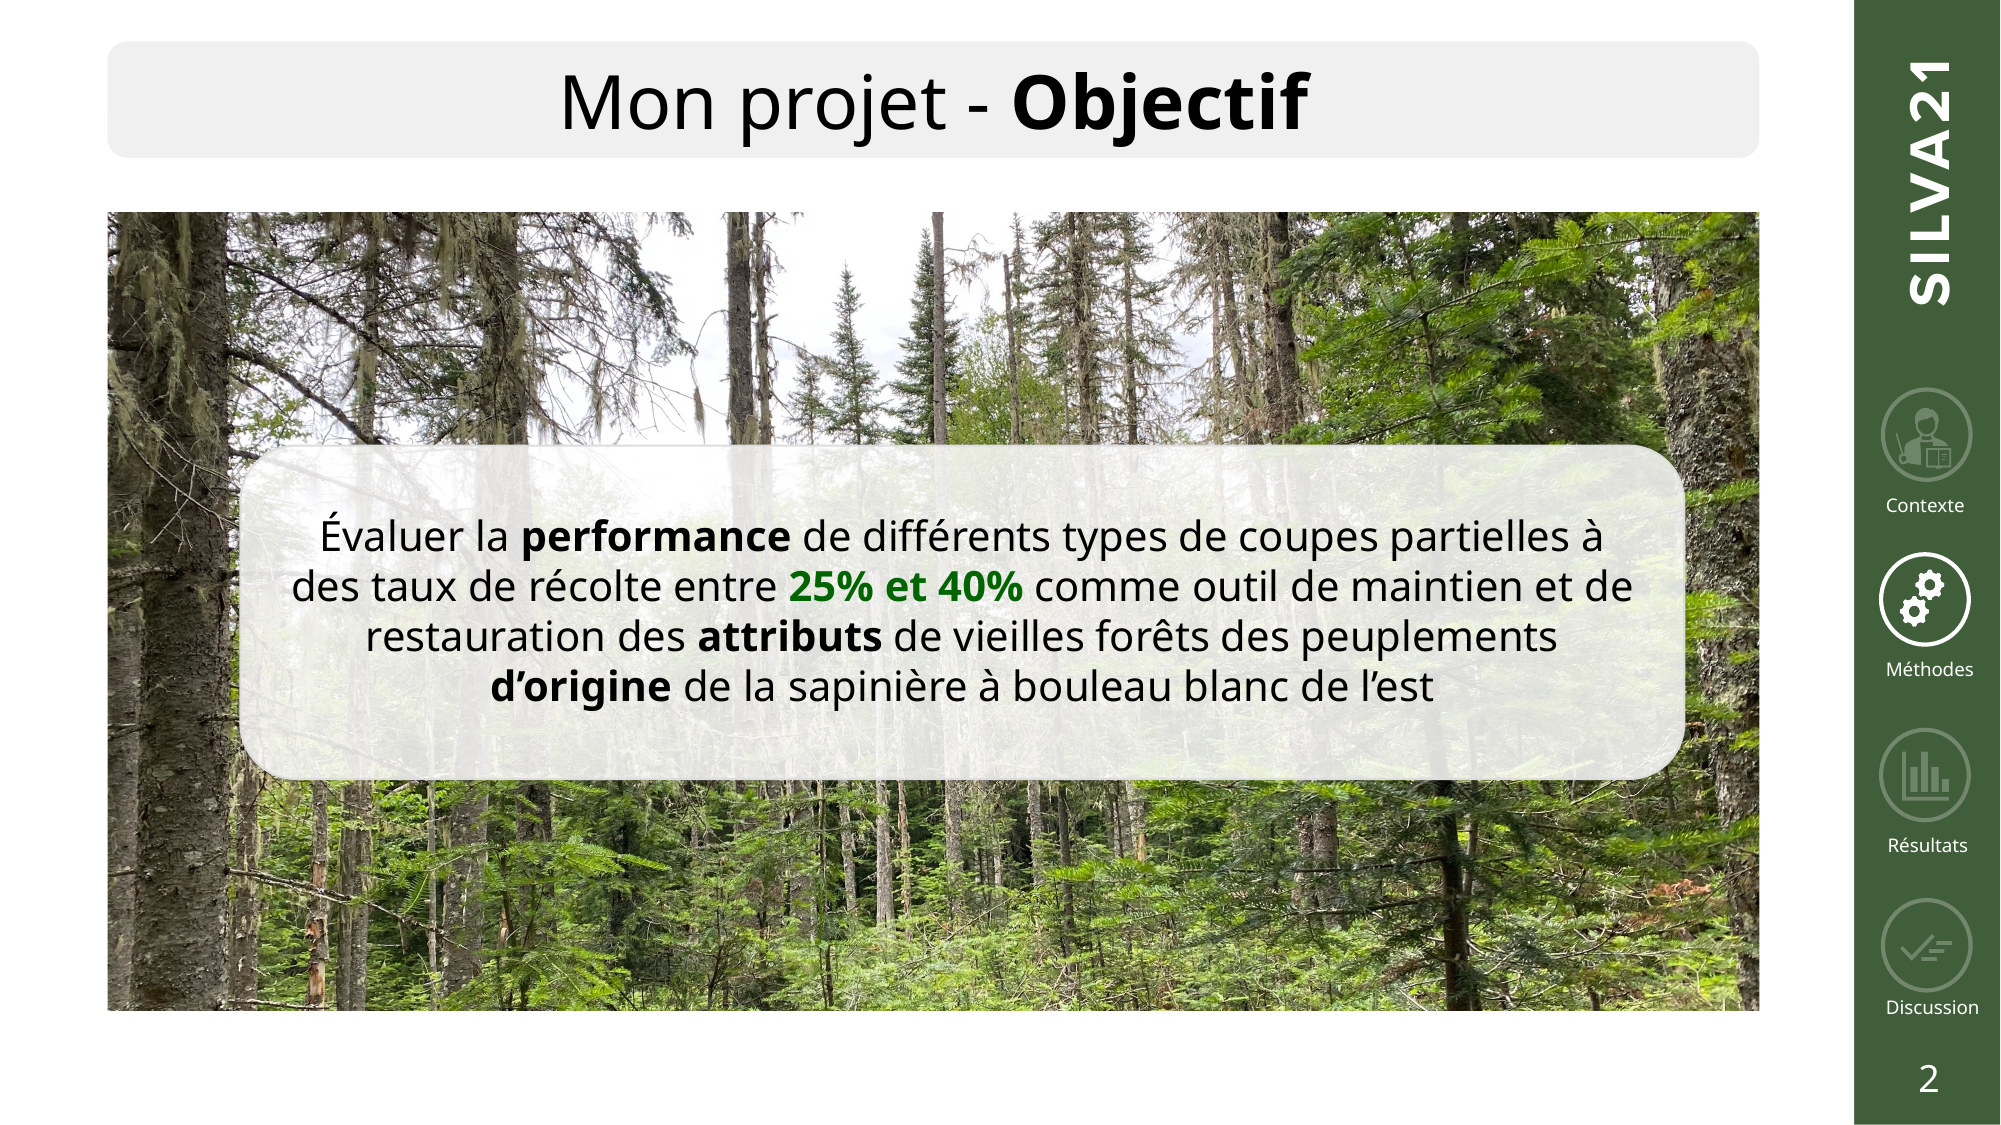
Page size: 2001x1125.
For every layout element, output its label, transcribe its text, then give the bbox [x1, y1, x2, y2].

text_box Mon projet - Objectif [107, 41, 1760, 158]
picture [0, 0, 2001, 1125]
text_box 2 [1910, 1047, 2000, 1108]
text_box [1870, 389, 2000, 1027]
